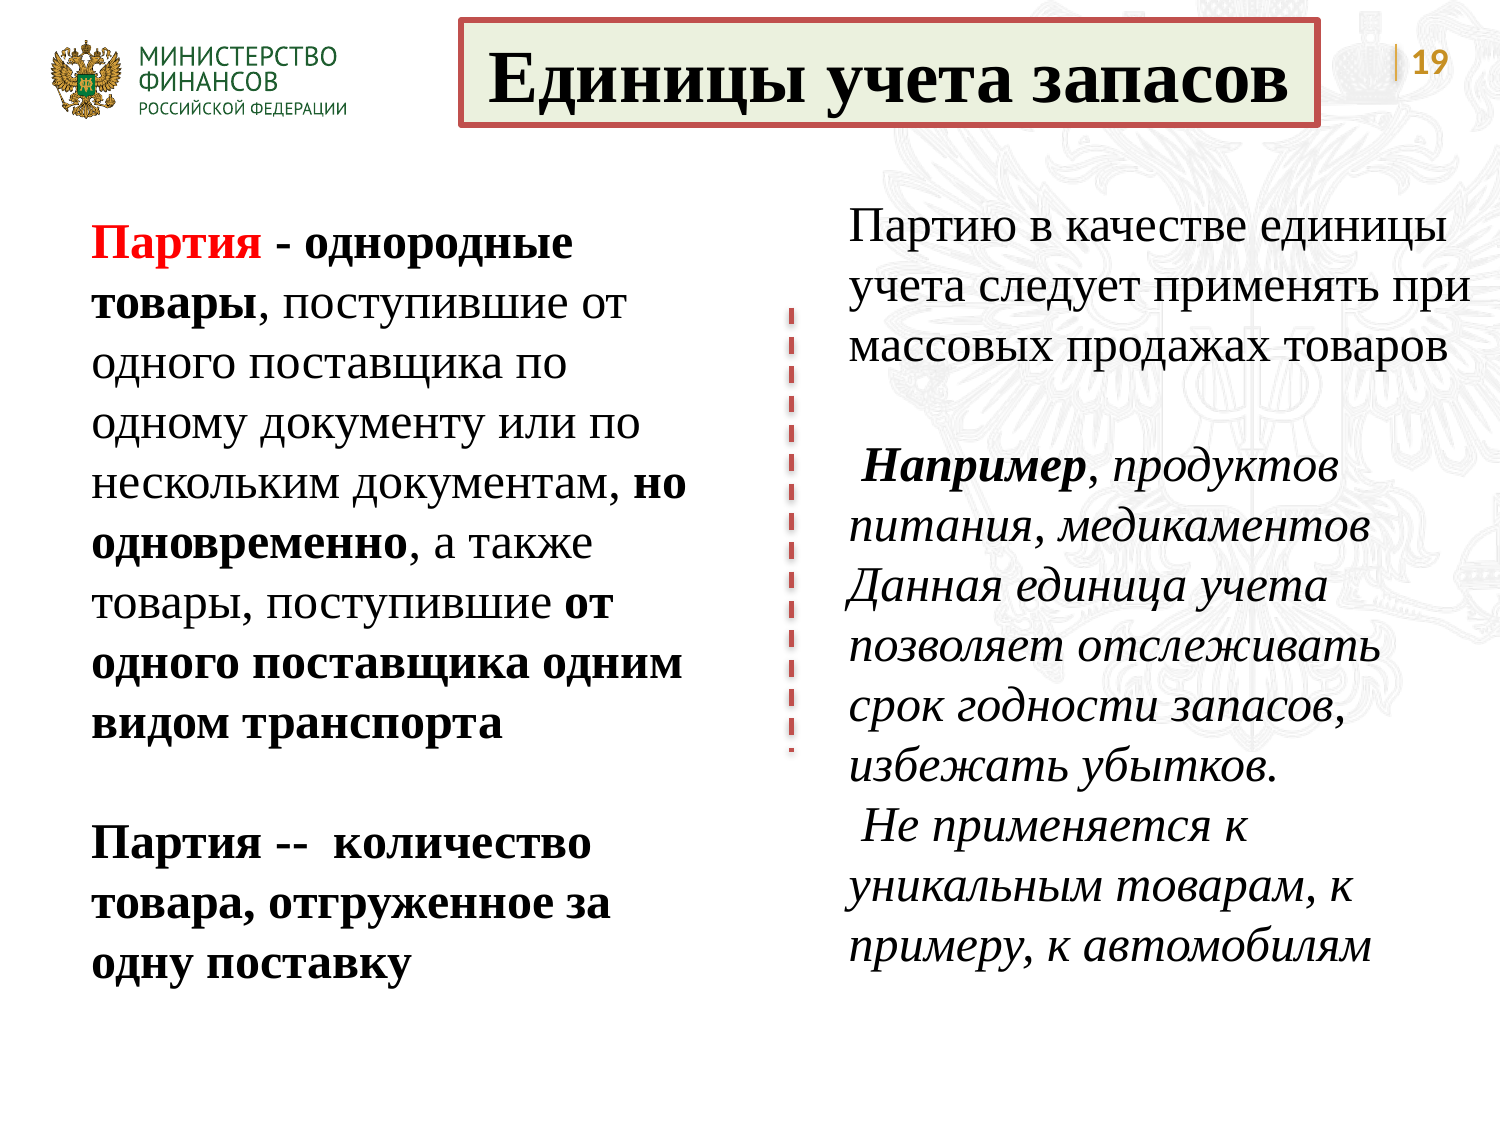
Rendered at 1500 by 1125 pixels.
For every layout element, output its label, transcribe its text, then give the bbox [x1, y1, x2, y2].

text_box Единицы учета запасов [459, 18, 1319, 127]
text_box Партия - однородные товары, поступившие от одного поставщика по одному документу или по нескольким документам, но одновременно, а также товары, поступившие от одного поставщика одним видом транспорта Партия -- количество товара, отгруженное за одну поставку [76, 201, 711, 1116]
text_box 19 [1395, 29, 1481, 90]
text_box Партию в качестве единицы учета следует применять при массовых продажах товаров Например, продуктов питания, медикаментов Данная единица учета позволяет отслеживать срок годности запасов, избежать убытков. Не применяется к уникальным товарам, к примеру, к автомобилям [834, 184, 1500, 980]
